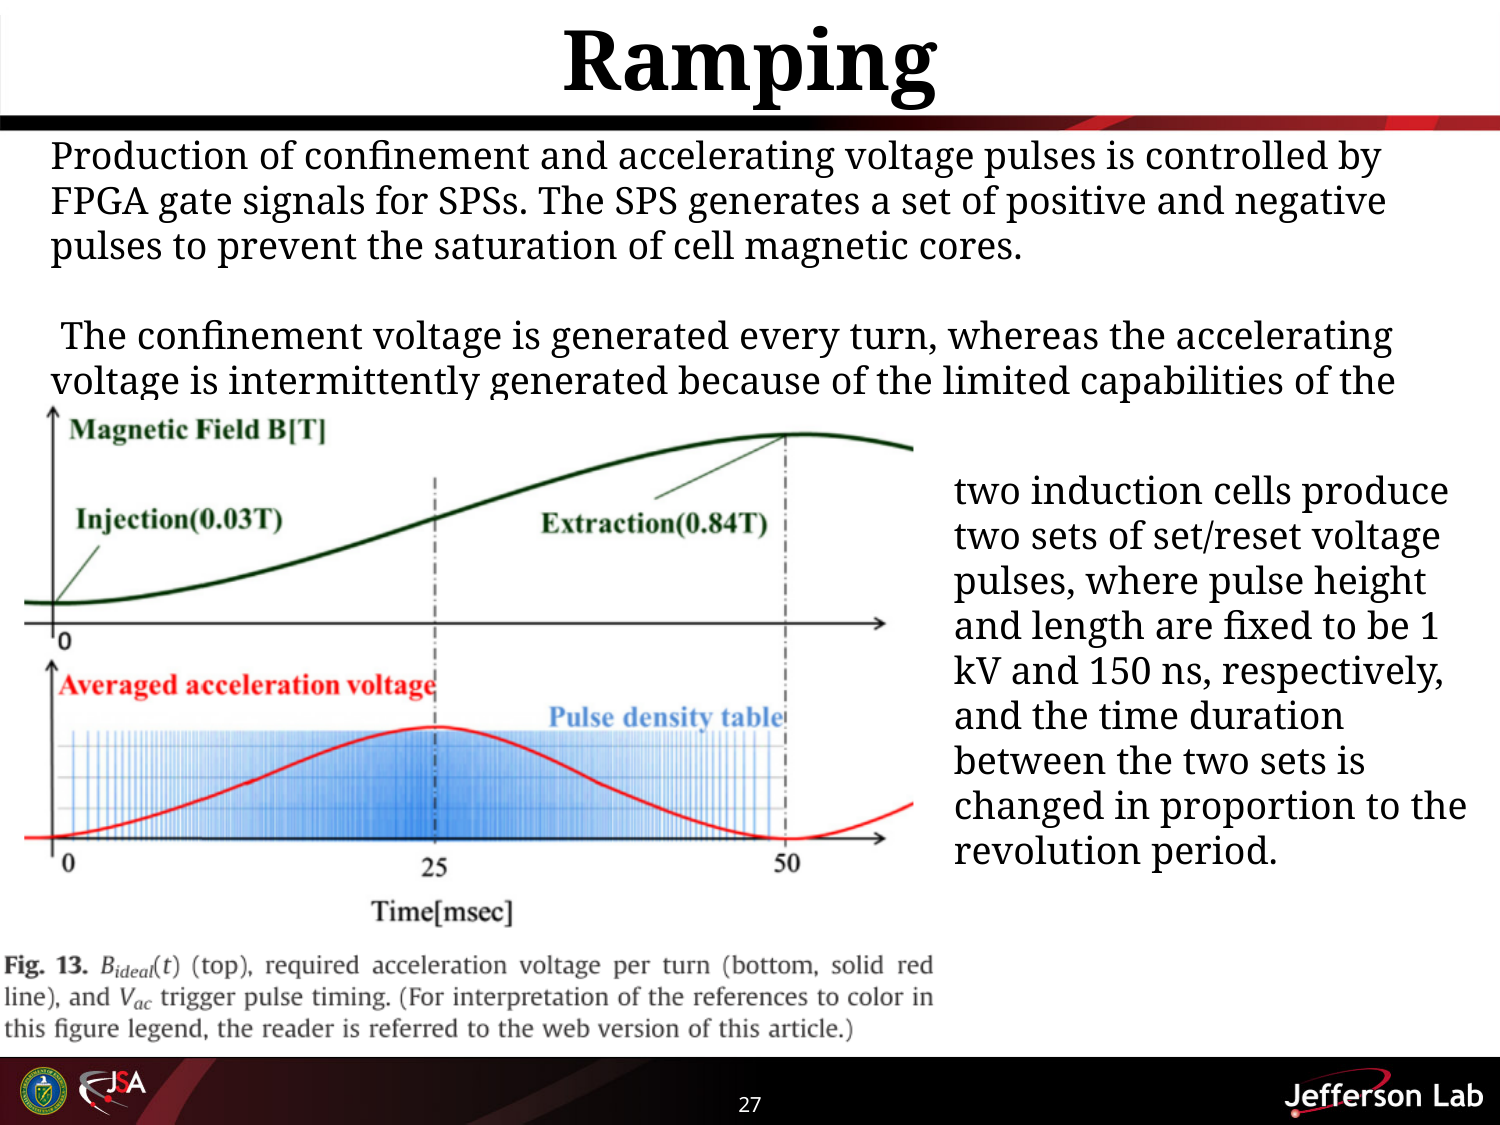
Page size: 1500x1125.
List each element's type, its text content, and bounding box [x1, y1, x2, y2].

title Ramping [0, 0, 1500, 115]
text_box two induction cells produce two sets of set/reset voltage pulses, where pulse height and length are ﬁxed to be 1 kV and 150 ns, respectively, and the time duration between the two sets is changed in proportion to the revolution period. [944, 459, 1484, 880]
text_box Production of conﬁnement and accelerating voltage pulses is controlled by FPGA gate signals for SPSs. The SPS generates a set of positive and negative pulses to prevent the saturation of cell magnetic cores. The conﬁnement voltage is generated every turn, whereas the accelerating voltage is intermittently generated because of the limited capabilities of the induction acceleration system. [35, 124, 1460, 455]
slide_number 27 [575, 1090, 925, 1122]
picture [0, 115, 1500, 1125]
